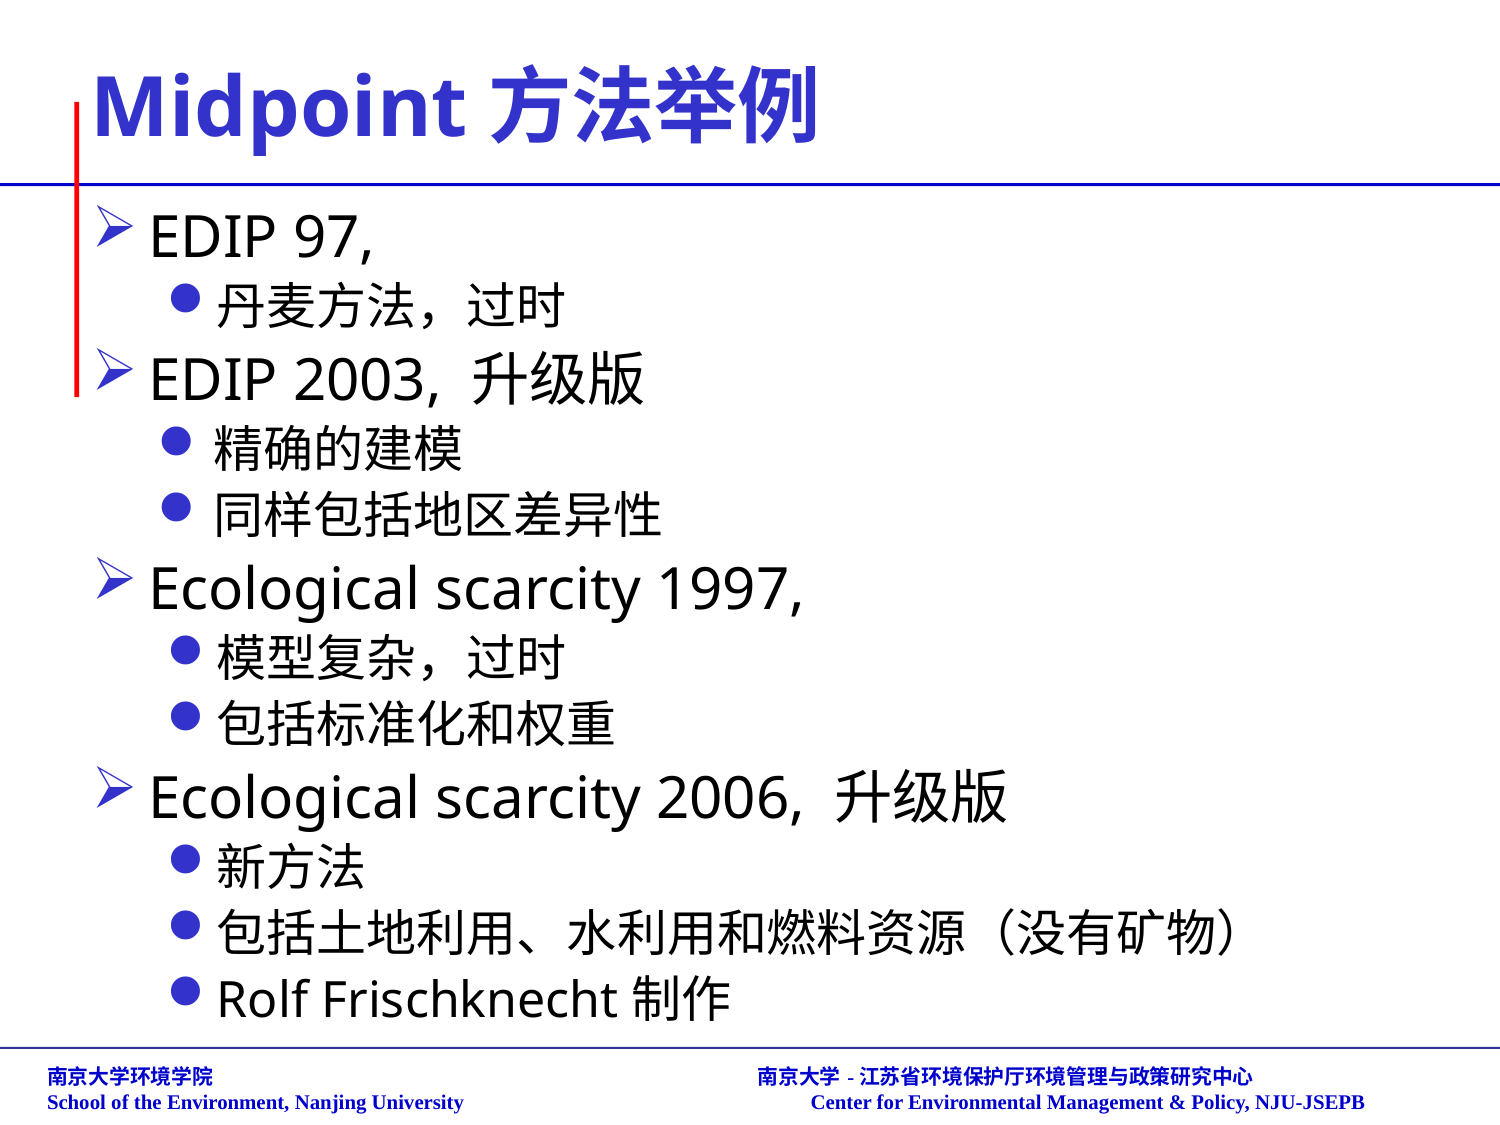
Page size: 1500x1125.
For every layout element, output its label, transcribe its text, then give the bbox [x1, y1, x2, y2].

list EDIP 97, 丹麦方法，过时 EDIP 2003, 升级版 精确的建模 同样包括地区差异性 Ecological scarcity 1997, 模型复杂，过时 包括标准化和权重 Ecological scarcity 2006, 升级版 新方法 包括土地利用、水利用和燃料资源（没有矿物） Rolf Frischknecht制作 [76, 184, 1436, 1042]
title Midpoint方法举例 [75, 45, 1424, 161]
